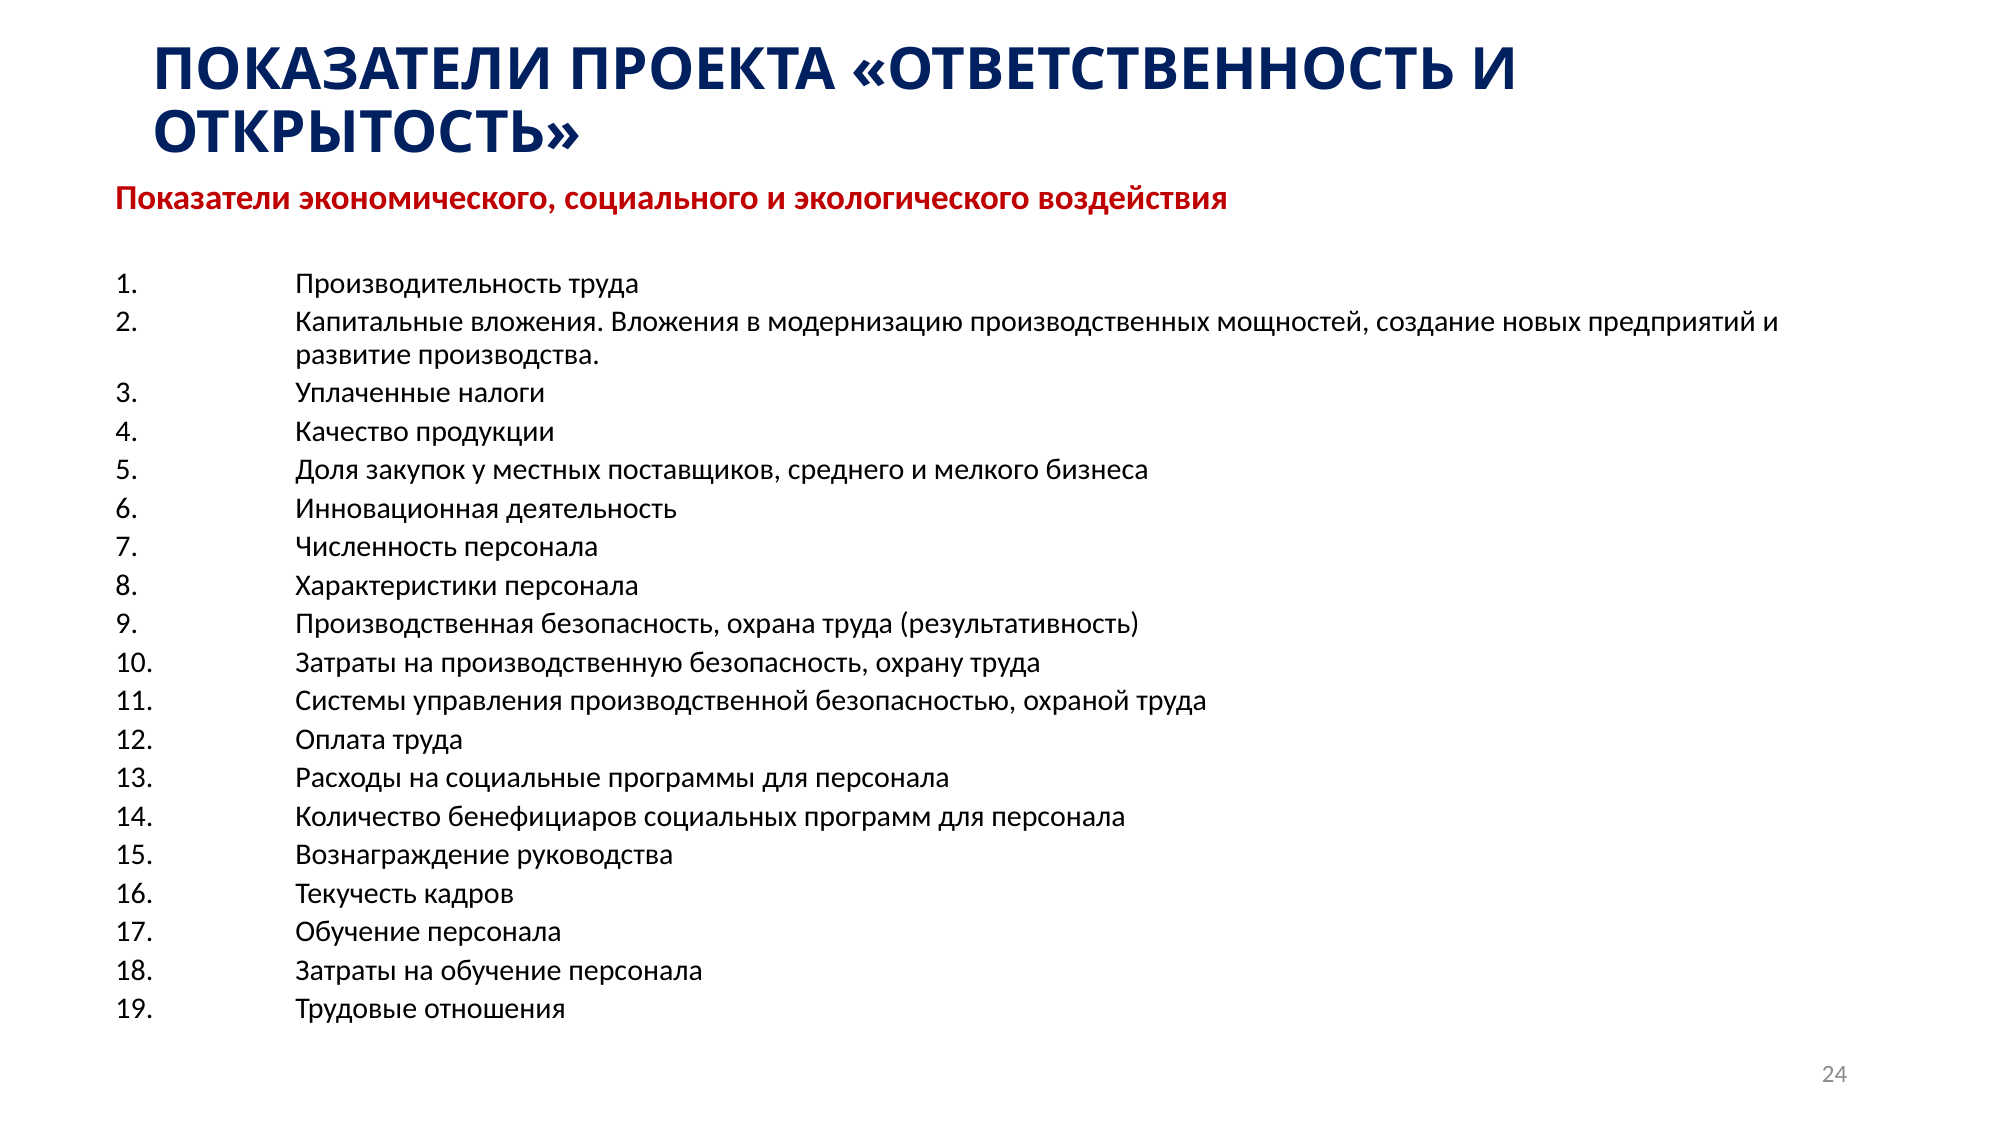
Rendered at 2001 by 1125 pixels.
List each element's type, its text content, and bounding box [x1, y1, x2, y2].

list Показатели экономического, социального и экологического воздействия Производительность труда Капитальные вложения. Вложения в модернизацию производственных мощностей, создание новых предприятий и развитие производства. Уплаченные налоги Качество продукции Доля закупок у местных поставщиков, среднего и мелкого бизнеса Инновационная деятельность Численность персонала Характеристики персонала Производственная безопасность, охрана труда (результативность) Затраты на производственную безопасность, охрану труда Системы управления производственной безопасностью, охраной труда Оплата труда Расходы на социальные программы для персонала Количество бенефициаров социальных программ для персонала Вознаграждение руководства Текучесть кадров Обучение персонала Затраты на обучение персонала Трудовые отношения [100, 172, 1859, 1055]
title Показатели проекта «Ответственность и открытость» [137, 59, 1863, 278]
slide_number 24 [1412, 1042, 1863, 1103]
